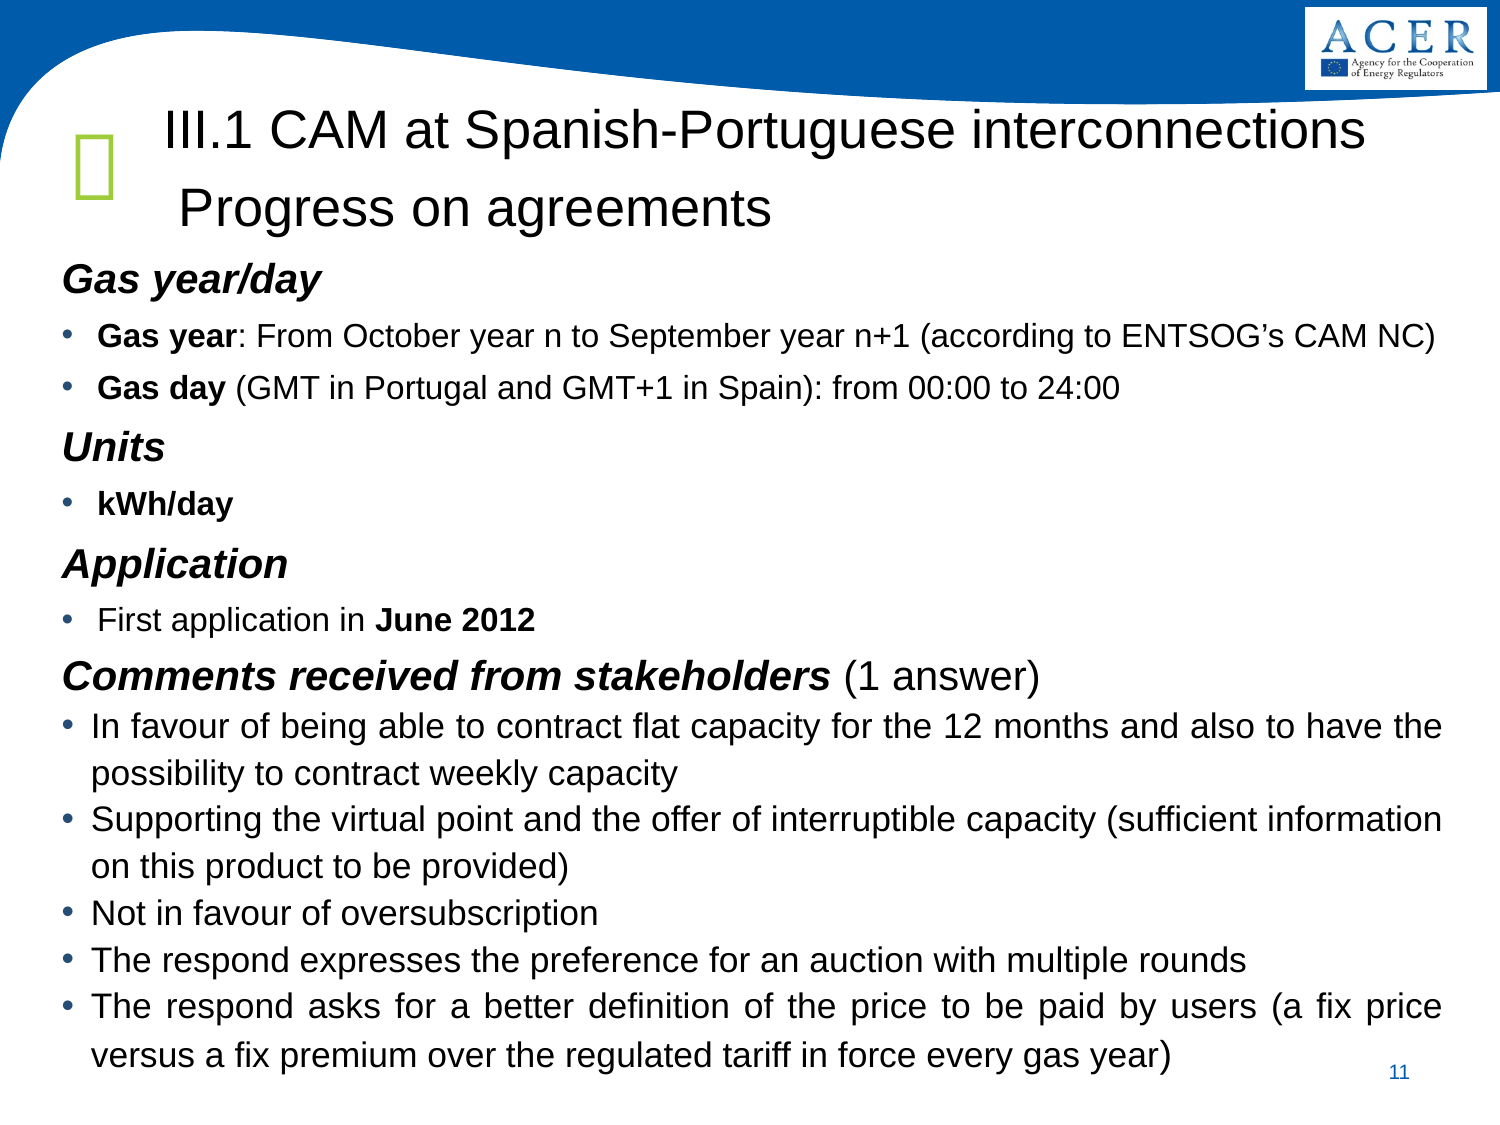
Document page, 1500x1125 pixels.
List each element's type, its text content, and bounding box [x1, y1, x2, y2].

text_box Gas year/day Gas year: From October year n to September year n+1 (according to ENTSOG’s CAM NC) Gas day (GMT in Portugal and GMT+1 in Spain): from 00:00 to 24:00 Units kWh/day Application First application in June 2012 Comments received from stakeholders (1 answer) In favour of being able to contract flat capacity for the 12 months and also to have the possibility to contract weekly capacity Supporting the virtual point and the offer of interruptible capacity (sufficient information on this product to be provided) Not in favour of oversubscription The respond expresses the preference for an auction with multiple rounds The respond asks for a better definition of the price to be paid by users (a fix price versus a fix premium over the regulated tariff in force every gas year) [46, 234, 1459, 1083]
title III.1 CAM at Spanish-Portuguese interconnections Progress on agreements [163, 66, 1450, 234]
picture [1305, 7, 1487, 90]
